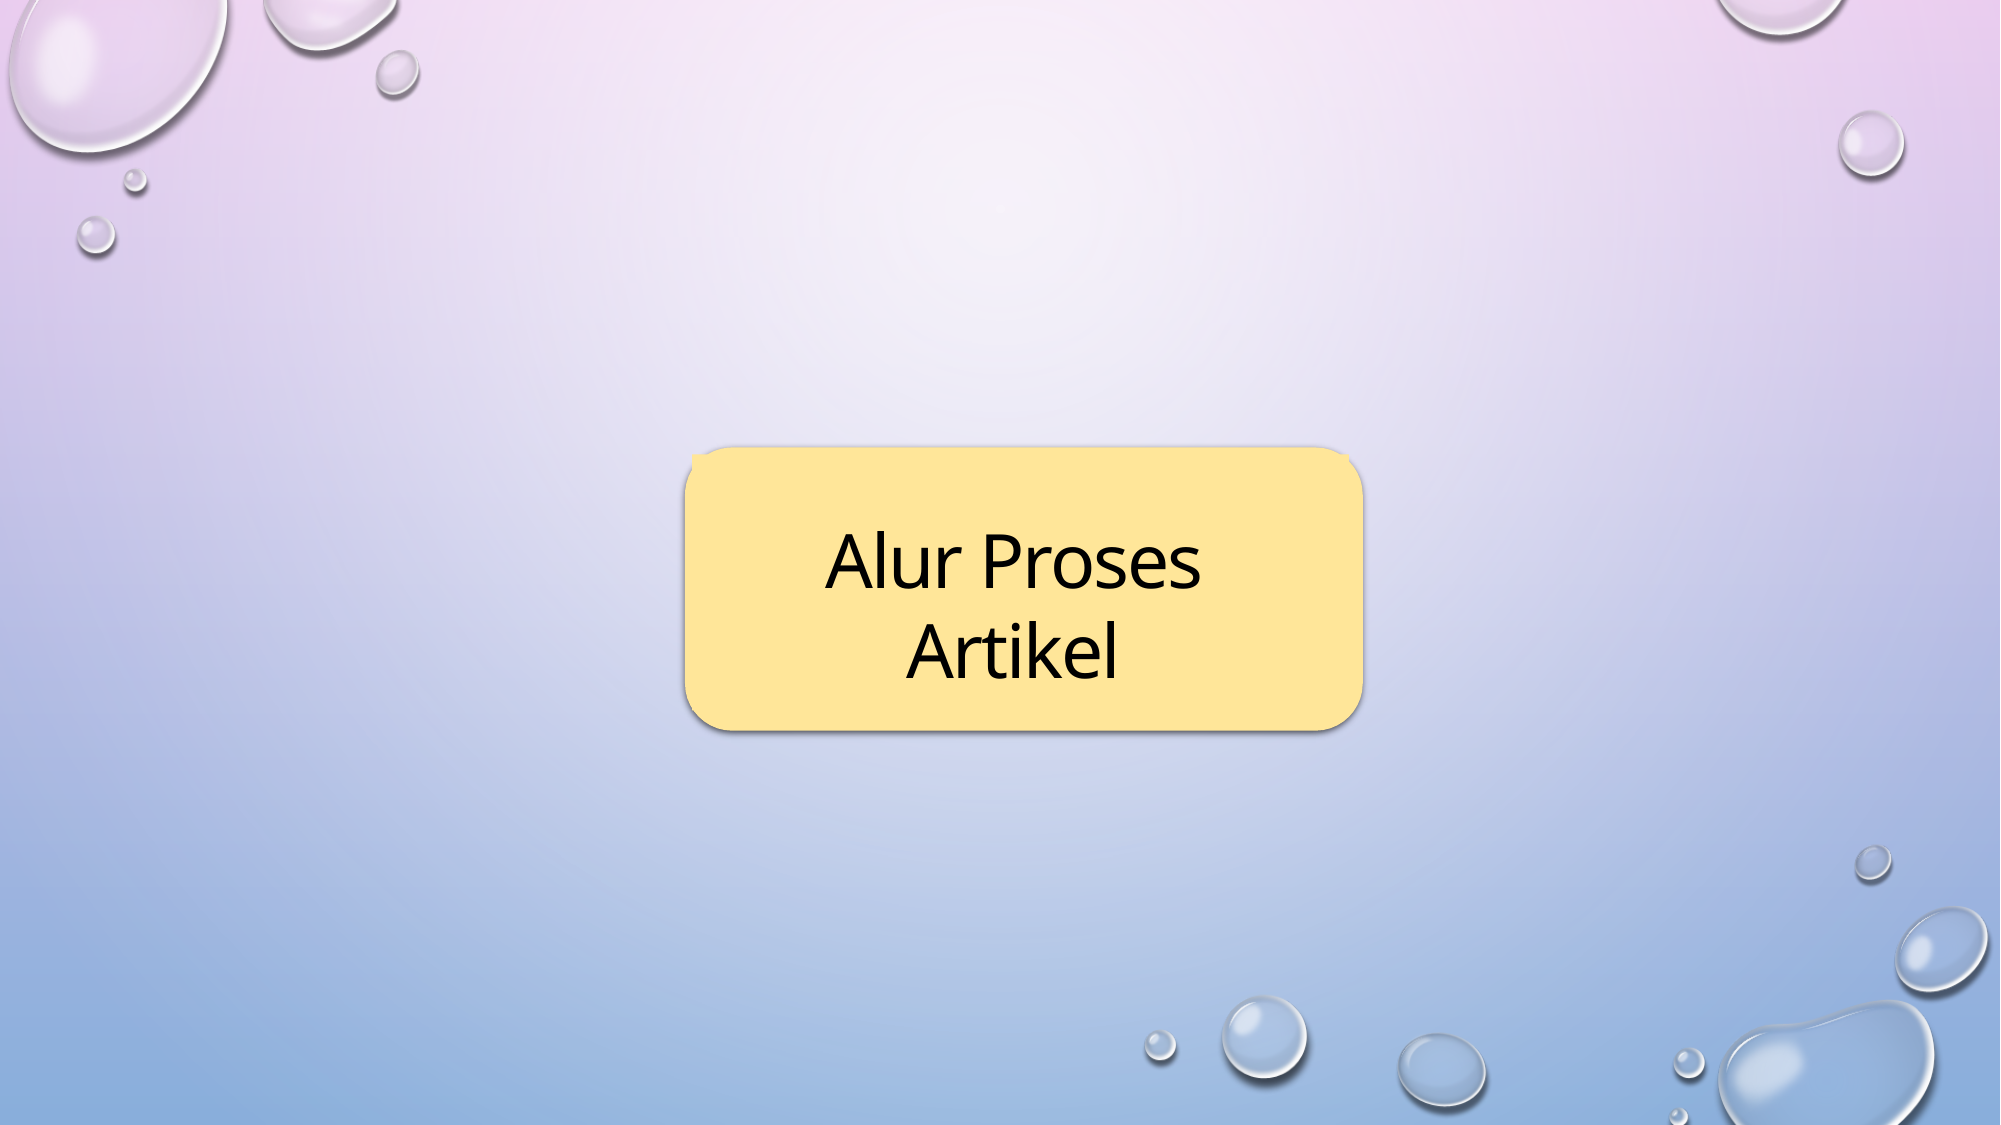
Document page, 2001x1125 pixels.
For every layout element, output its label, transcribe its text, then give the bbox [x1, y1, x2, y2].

text_box [684, 469, 692, 708]
text_box [675, 440, 1372, 743]
text_box [692, 454, 1349, 711]
text_box [708, 447, 1340, 454]
text_box [693, 461, 1363, 731]
picture [0, 0, 2000, 1125]
text_box Alur Proses Artikel [725, 513, 1300, 635]
